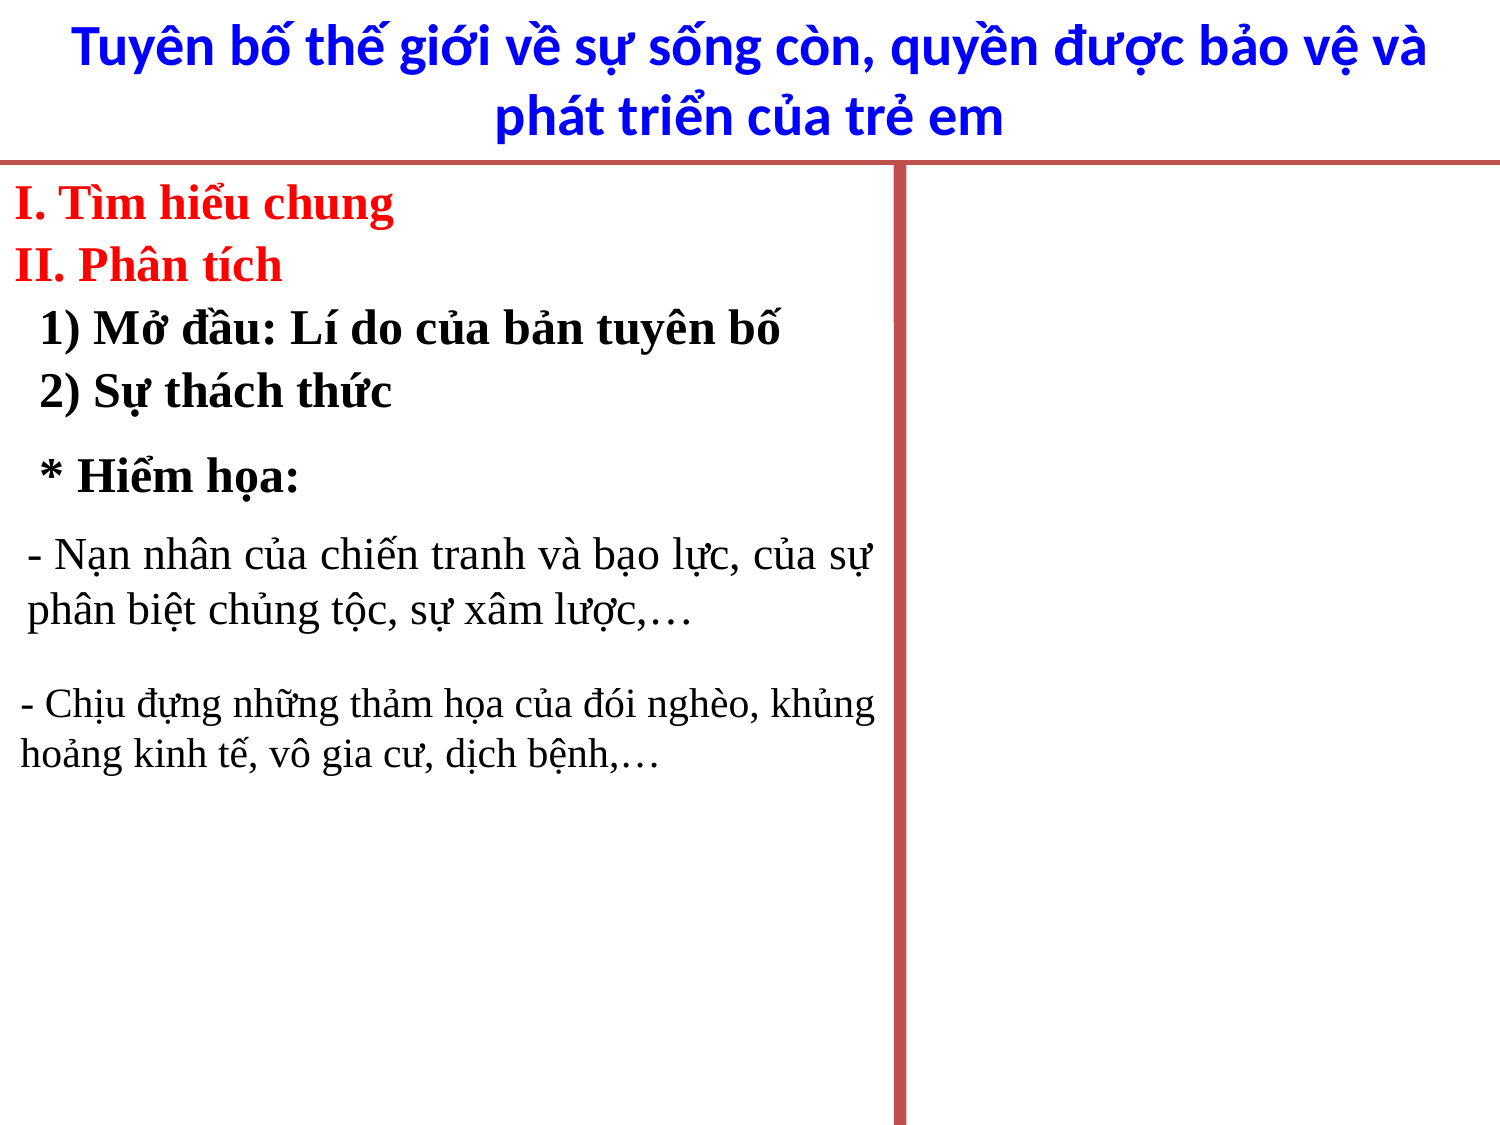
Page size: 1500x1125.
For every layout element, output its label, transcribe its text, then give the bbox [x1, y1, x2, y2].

text_box 2) Sự thách thức * Hiểm họa: [24, 349, 523, 516]
text_box - Chịu đựng những thảm họa của đói nghèo, khủng hoảng kinh tế, vô gia cư, dịch bệnh,… [5, 667, 894, 828]
text_box I. Tìm hiểu chung [0, 162, 638, 224]
text_box - Nạn nhân của chiến tranh và bạo lực, của sự phân biệt chủng tộc, sự xâm lược,… [12, 516, 888, 642]
text_box II. Phân tích [0, 224, 638, 299]
text_box Tuyên bố thế giới về sự sống còn, quyền được bảo vệ và phát triển của trẻ em [0, 0, 1500, 150]
text_box 1) Mở đầu: Lí do của bản tuyên bố [24, 286, 838, 362]
